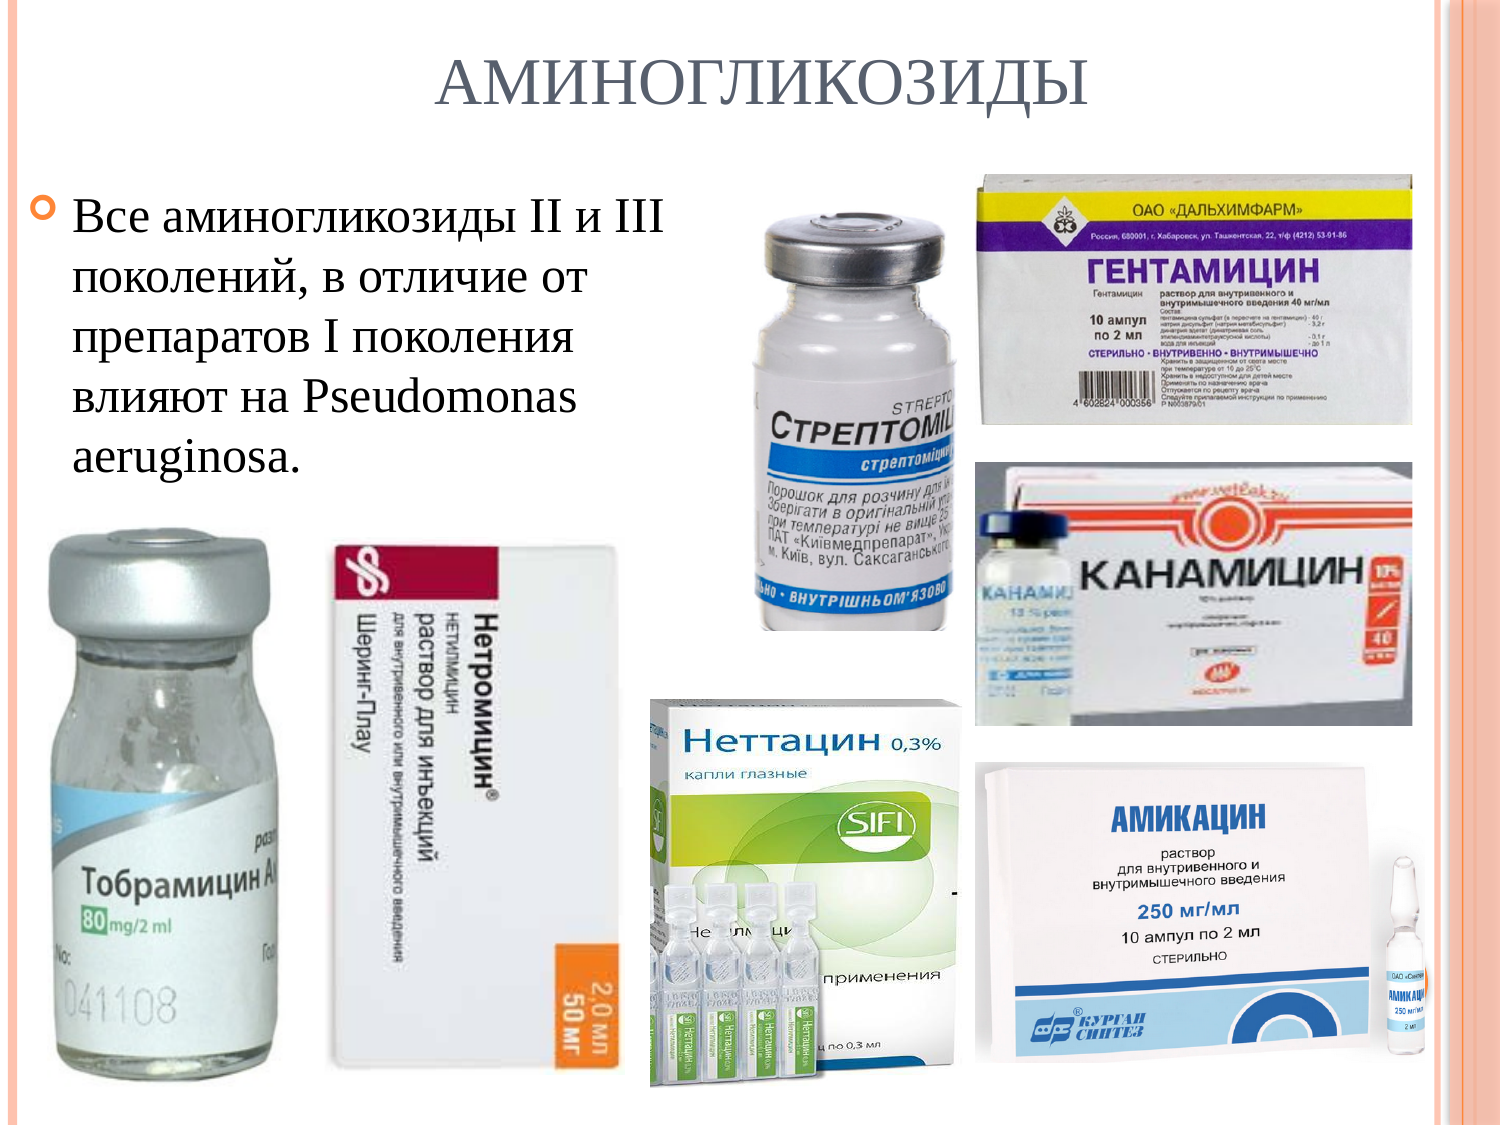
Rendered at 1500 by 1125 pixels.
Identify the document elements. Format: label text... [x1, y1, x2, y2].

picture [24, 524, 288, 1101]
picture [649, 699, 963, 1088]
picture [974, 761, 1426, 1063]
list Все аминогликозиды II и III поколений, в отличие от препаратов I поколения влияют на Pseudomonas aeruginosa. [12, 174, 688, 1088]
picture [724, 174, 1413, 727]
title Аминогликозиды [87, 0, 1438, 125]
picture [324, 536, 626, 1076]
